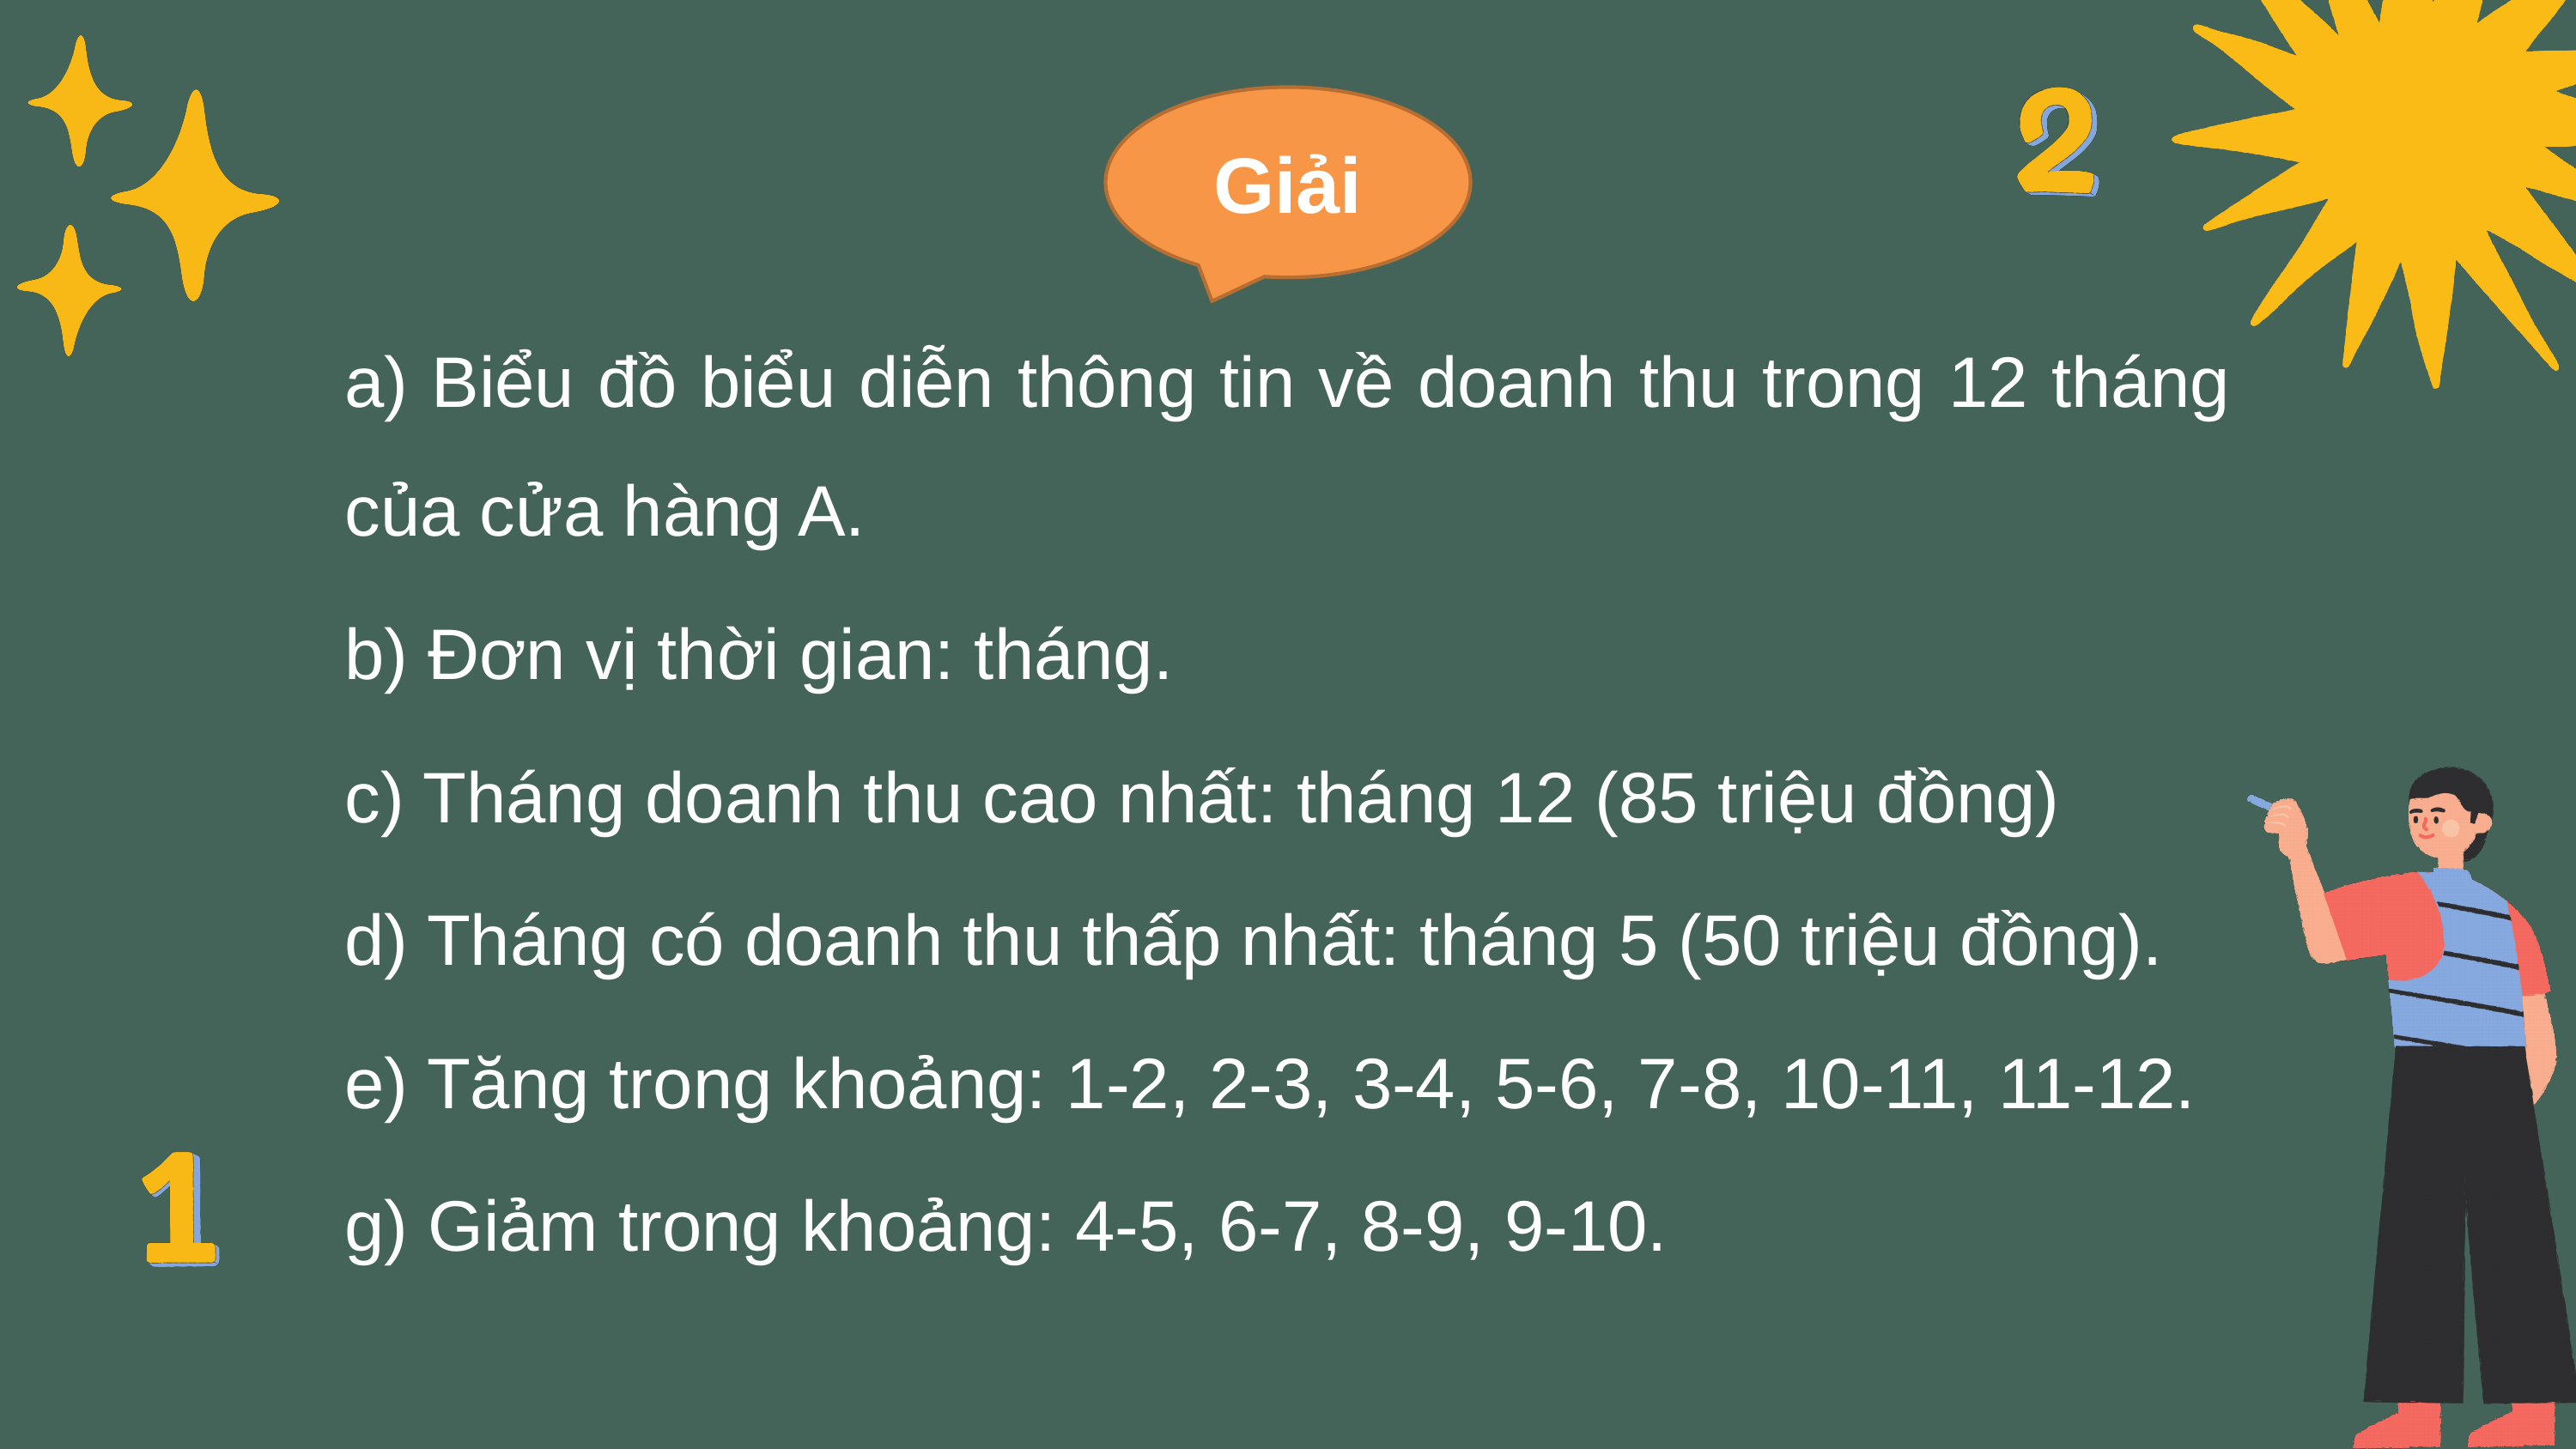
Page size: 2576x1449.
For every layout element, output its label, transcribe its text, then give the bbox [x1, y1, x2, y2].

picture [2172, 0, 2576, 389]
text_box Giải [1103, 85, 1473, 287]
text_box a) Biểu đồ biểu diễn thông tin về doanh thu trong 12 tháng của cửa hàng A. b) Đơn vị thời gian: tháng. c) Tháng doanh thu cao nhất: tháng 12 (85 triệu đồng) d) Tháng có doanh thu thấp nhất: tháng 5 (50 triệu đồng). e) Tăng trong khoảng: 1-2, 2-3, 3-4, 5-6, 7-8, 10-11, 11-12. g) Giảm trong khoảng: 4-5, 6-7, 8-9, 9-10. [331, 287, 2245, 1272]
picture [11, 31, 287, 361]
picture [2017, 87, 2099, 197]
picture [2247, 767, 2576, 1449]
picture [142, 1152, 220, 1268]
